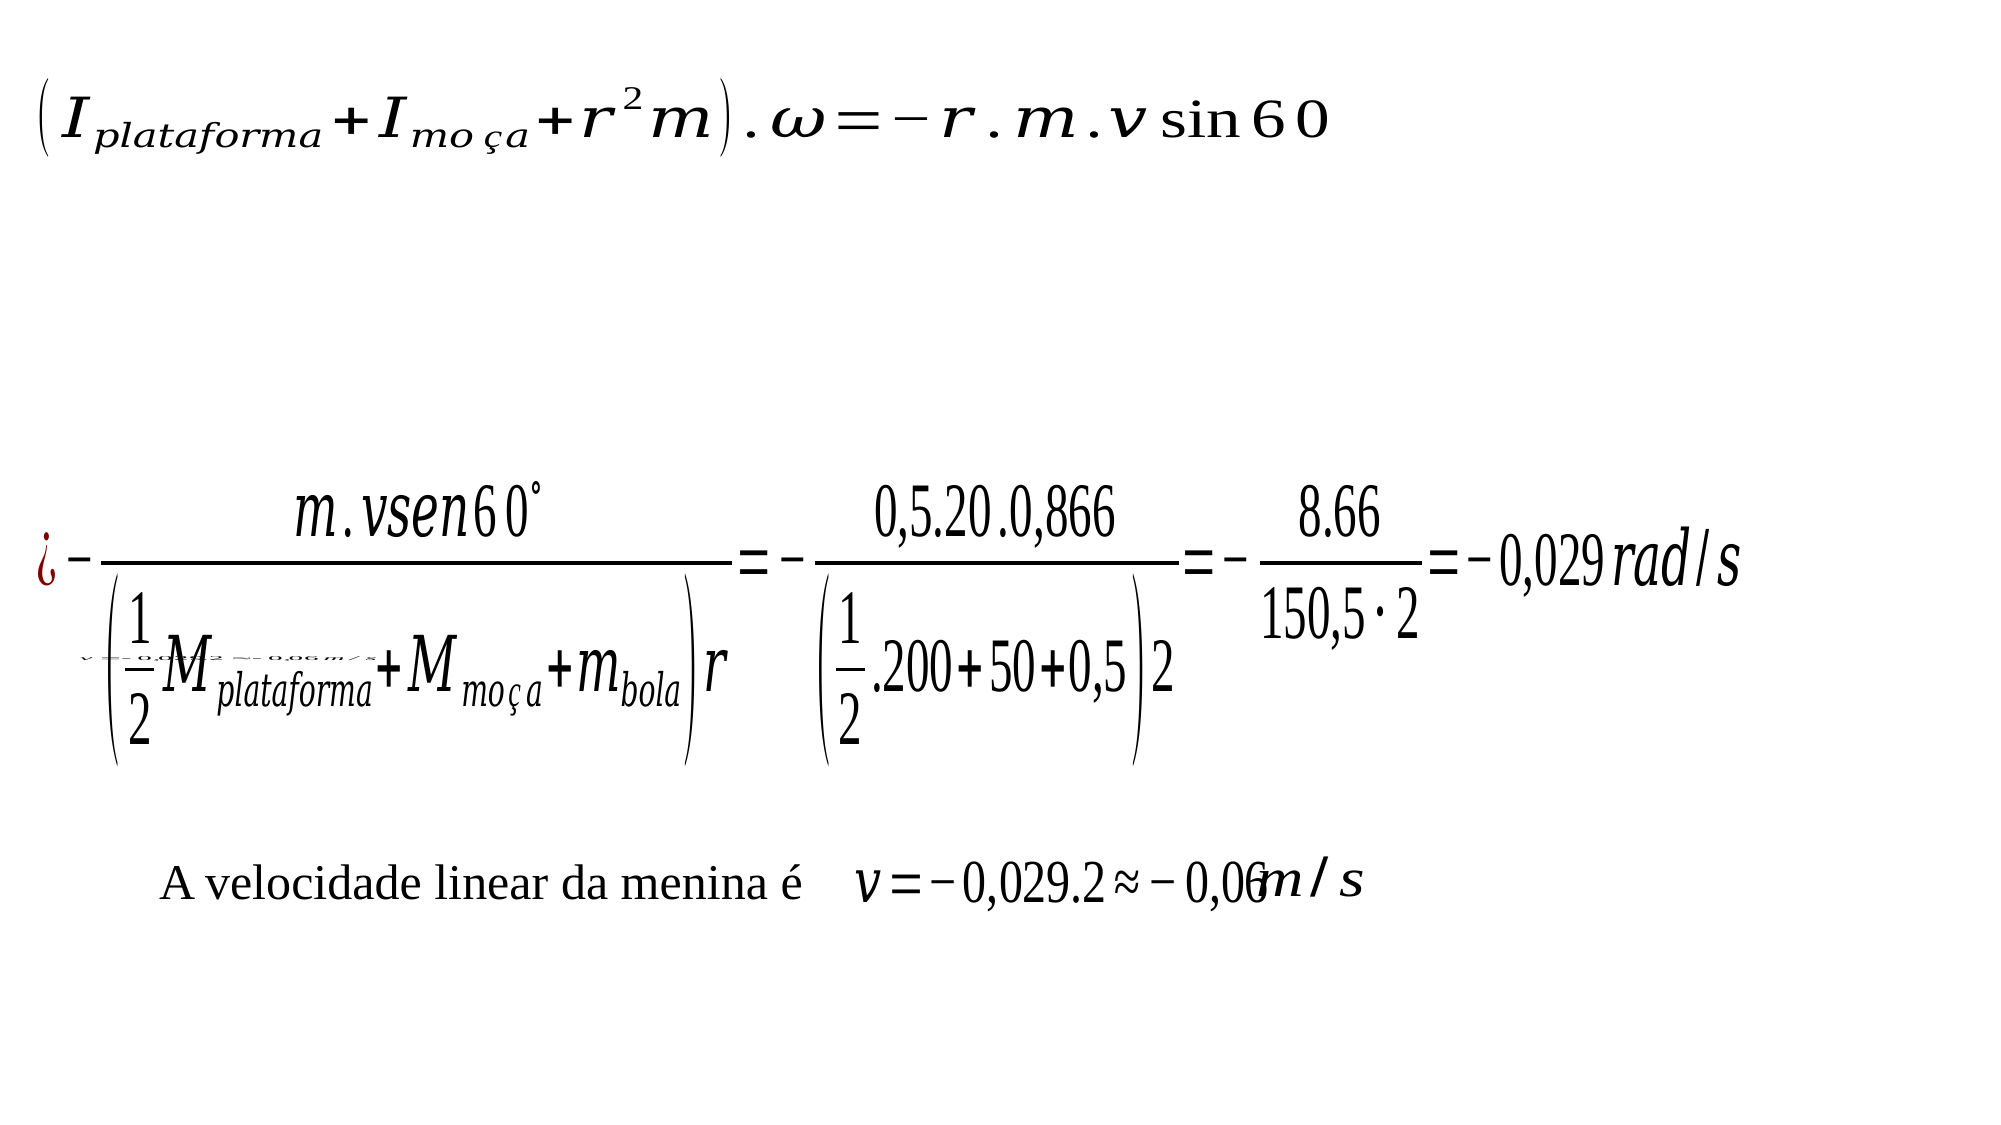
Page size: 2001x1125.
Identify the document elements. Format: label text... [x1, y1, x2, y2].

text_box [76, 655, 383, 664]
text_box A velocidade linear da menina é [144, 842, 831, 917]
